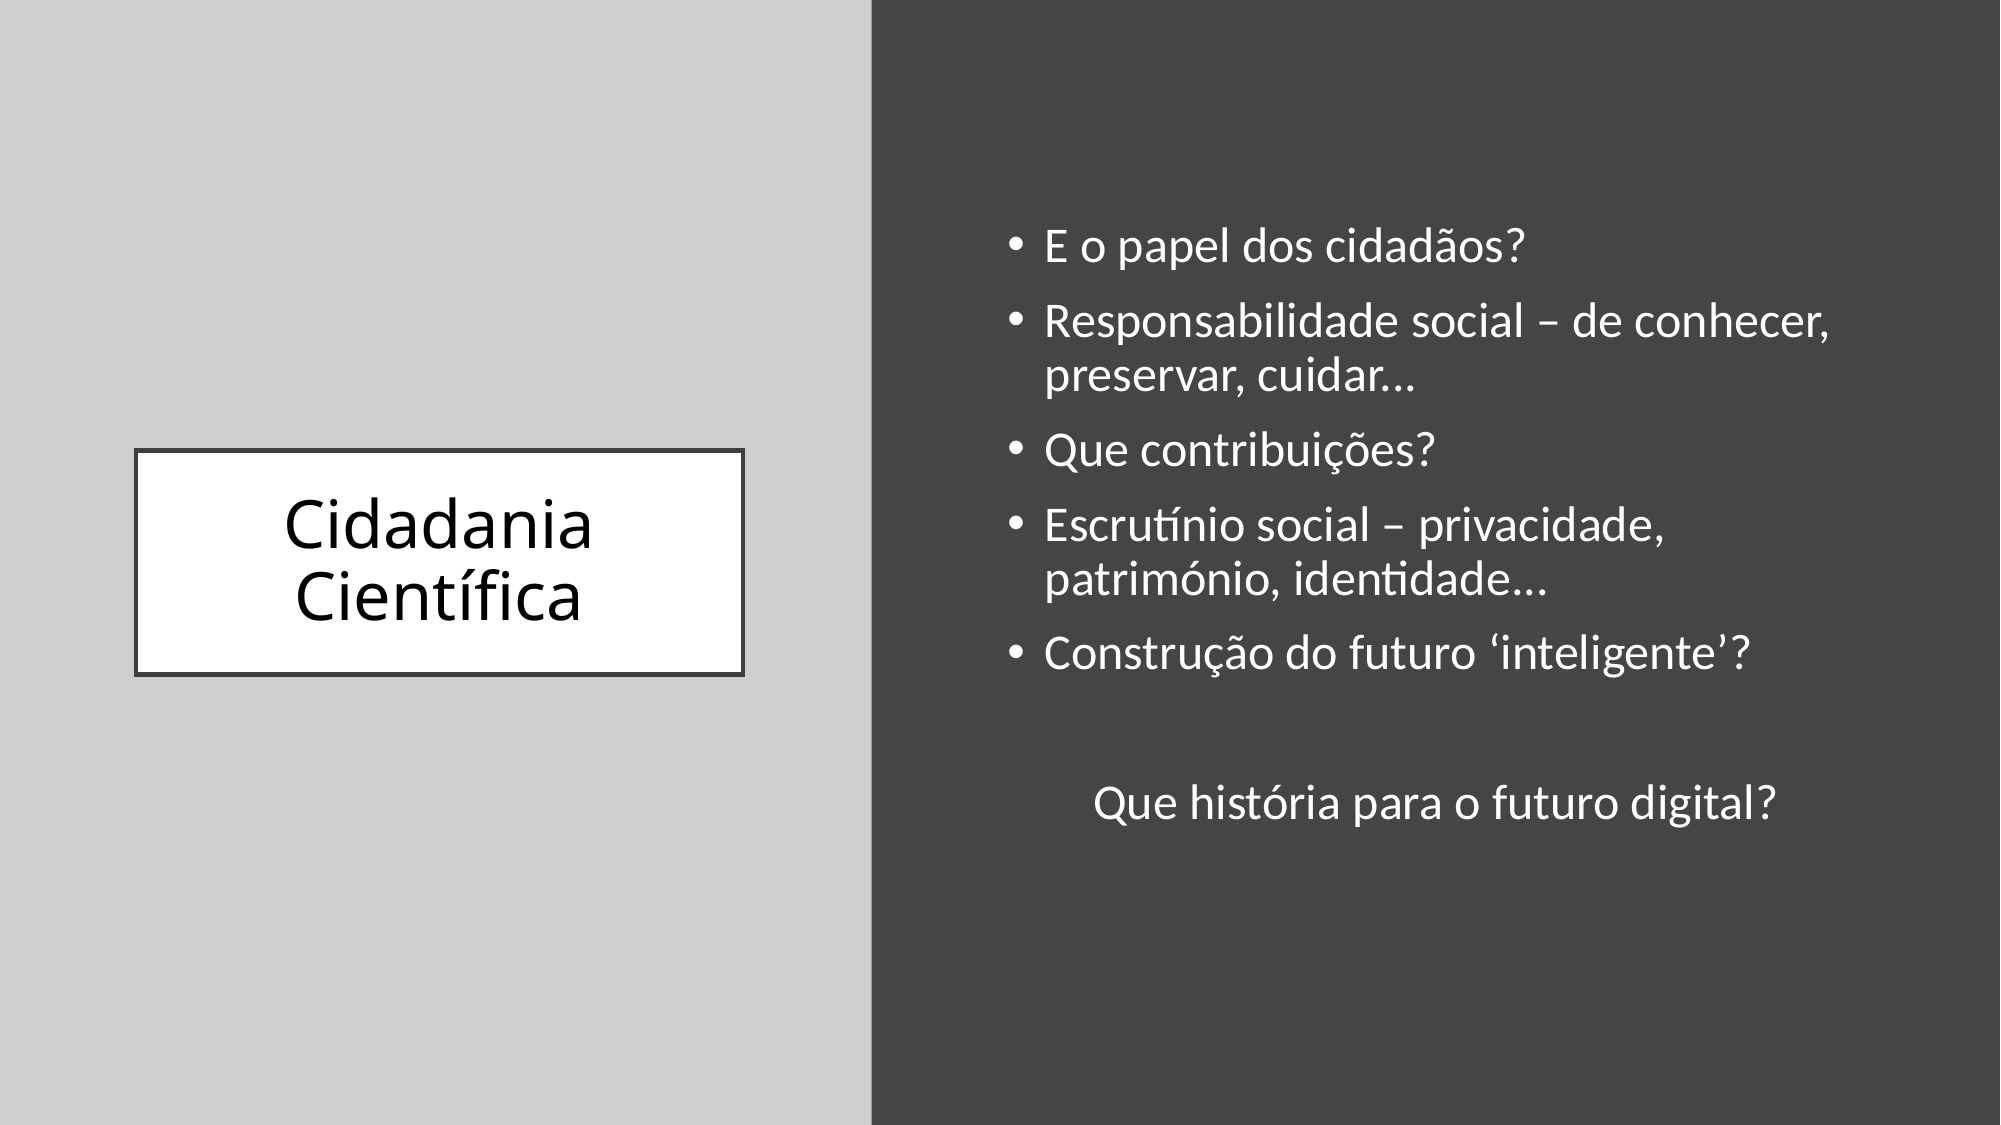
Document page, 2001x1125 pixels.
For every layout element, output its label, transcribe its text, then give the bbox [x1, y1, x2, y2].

list E o papel dos cidadãos? Responsabilidade social – de conhecer, preservar, cuidar... Que contribuições? Escrutínio social – privacidade, património, identidade... Construção do futuro ‘inteligente’? Que história para o futuro digital? [992, 131, 1880, 994]
title Cidadania Científica [136, 450, 743, 675]
text_box [0, 0, 873, 1125]
